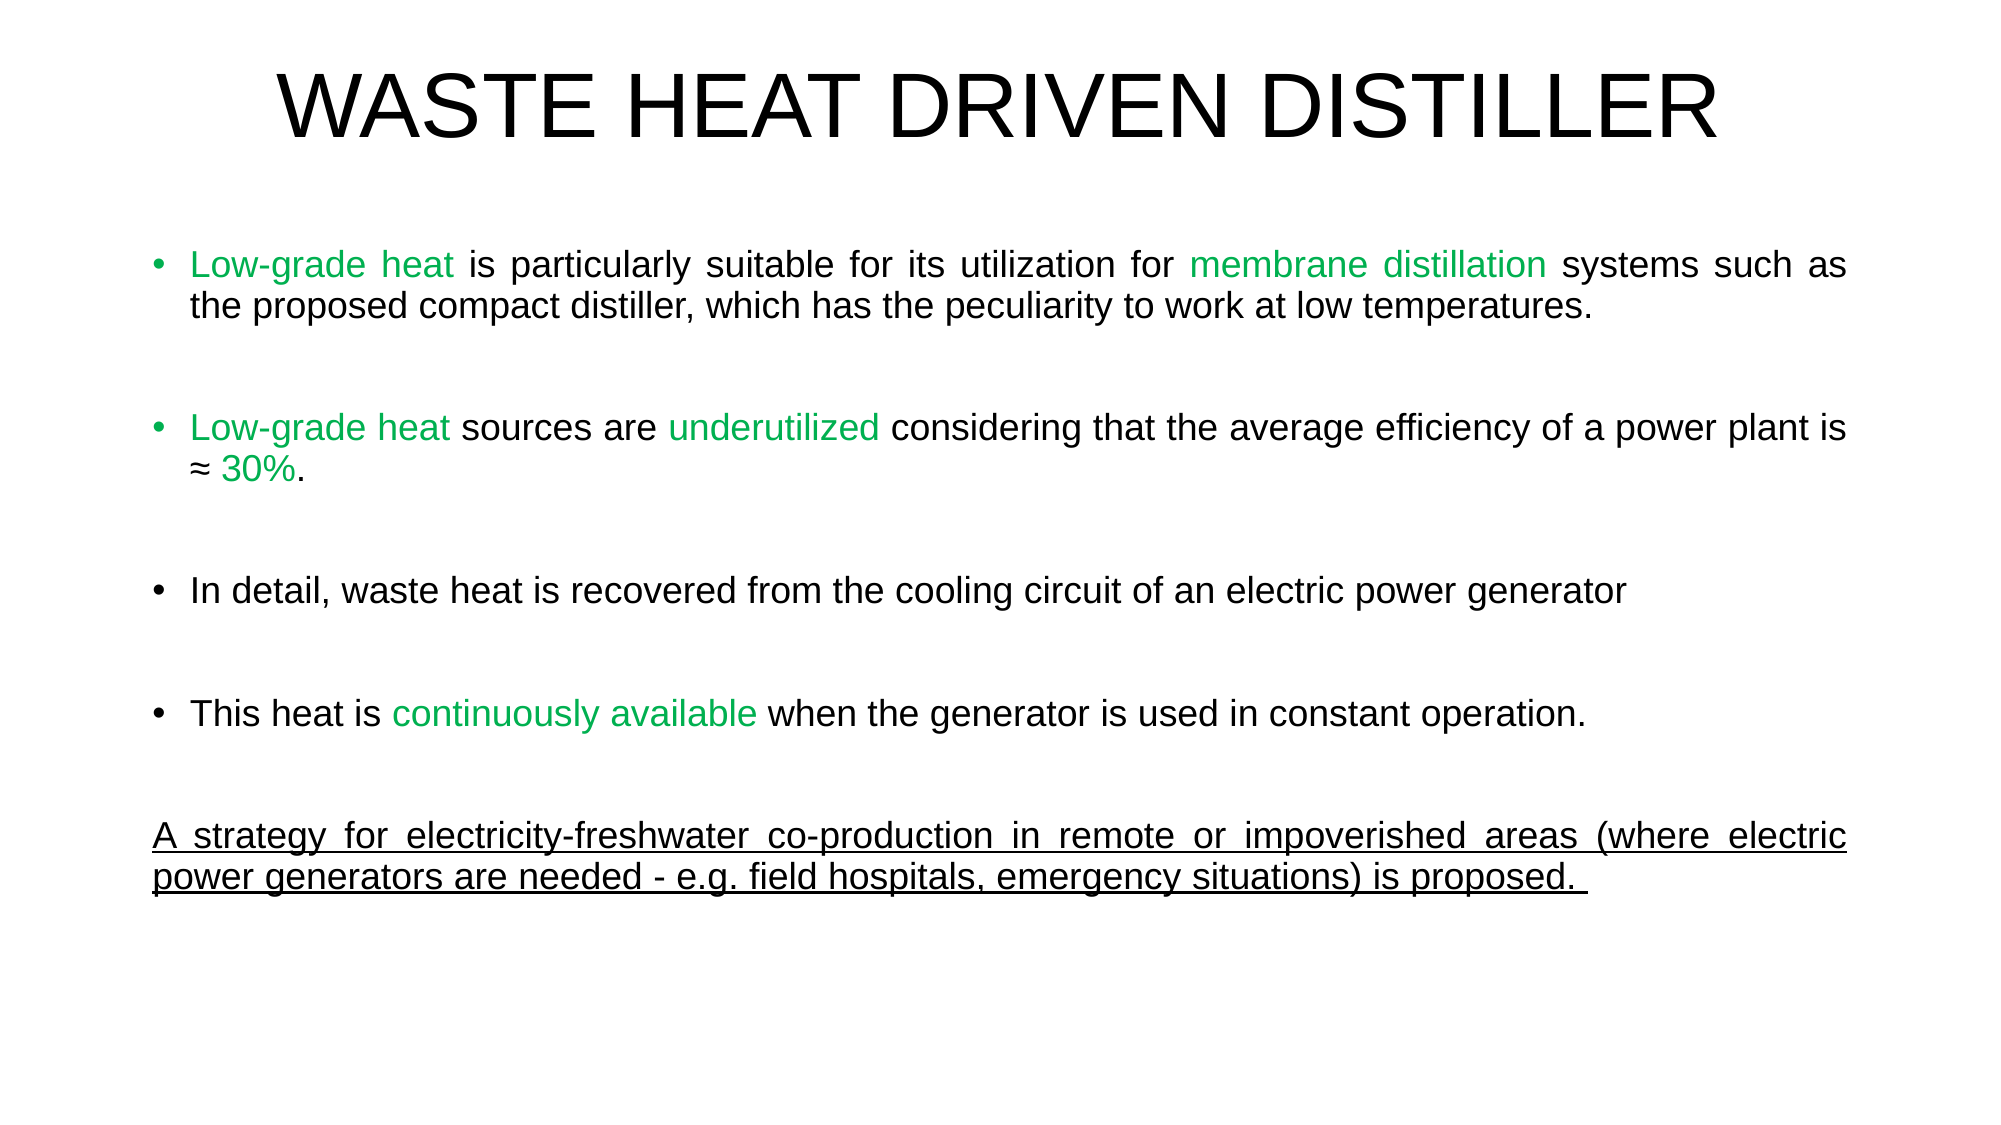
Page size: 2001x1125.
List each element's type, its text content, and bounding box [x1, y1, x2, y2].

list Low-grade heat is particularly suitable for its utilization for membrane distillation systems such as the proposed compact distiller, which has the peculiarity to work at low temperatures. Low-grade heat sources are underutilized considering that the average efficiency of a power plant is ≈ 30%. In detail, waste heat is recovered from the cooling circuit of an electric power generator This heat is continuously available when the generator is used in constant operation. A strategy for electricity-freshwater co-production in remote or impoverished areas (where electric power generators are needed - e.g. field hospitals, emergency situations) is proposed. [137, 237, 1863, 1089]
text_box WASTE HEAT DRIVEN DISTILLER [0, 0, 2000, 217]
